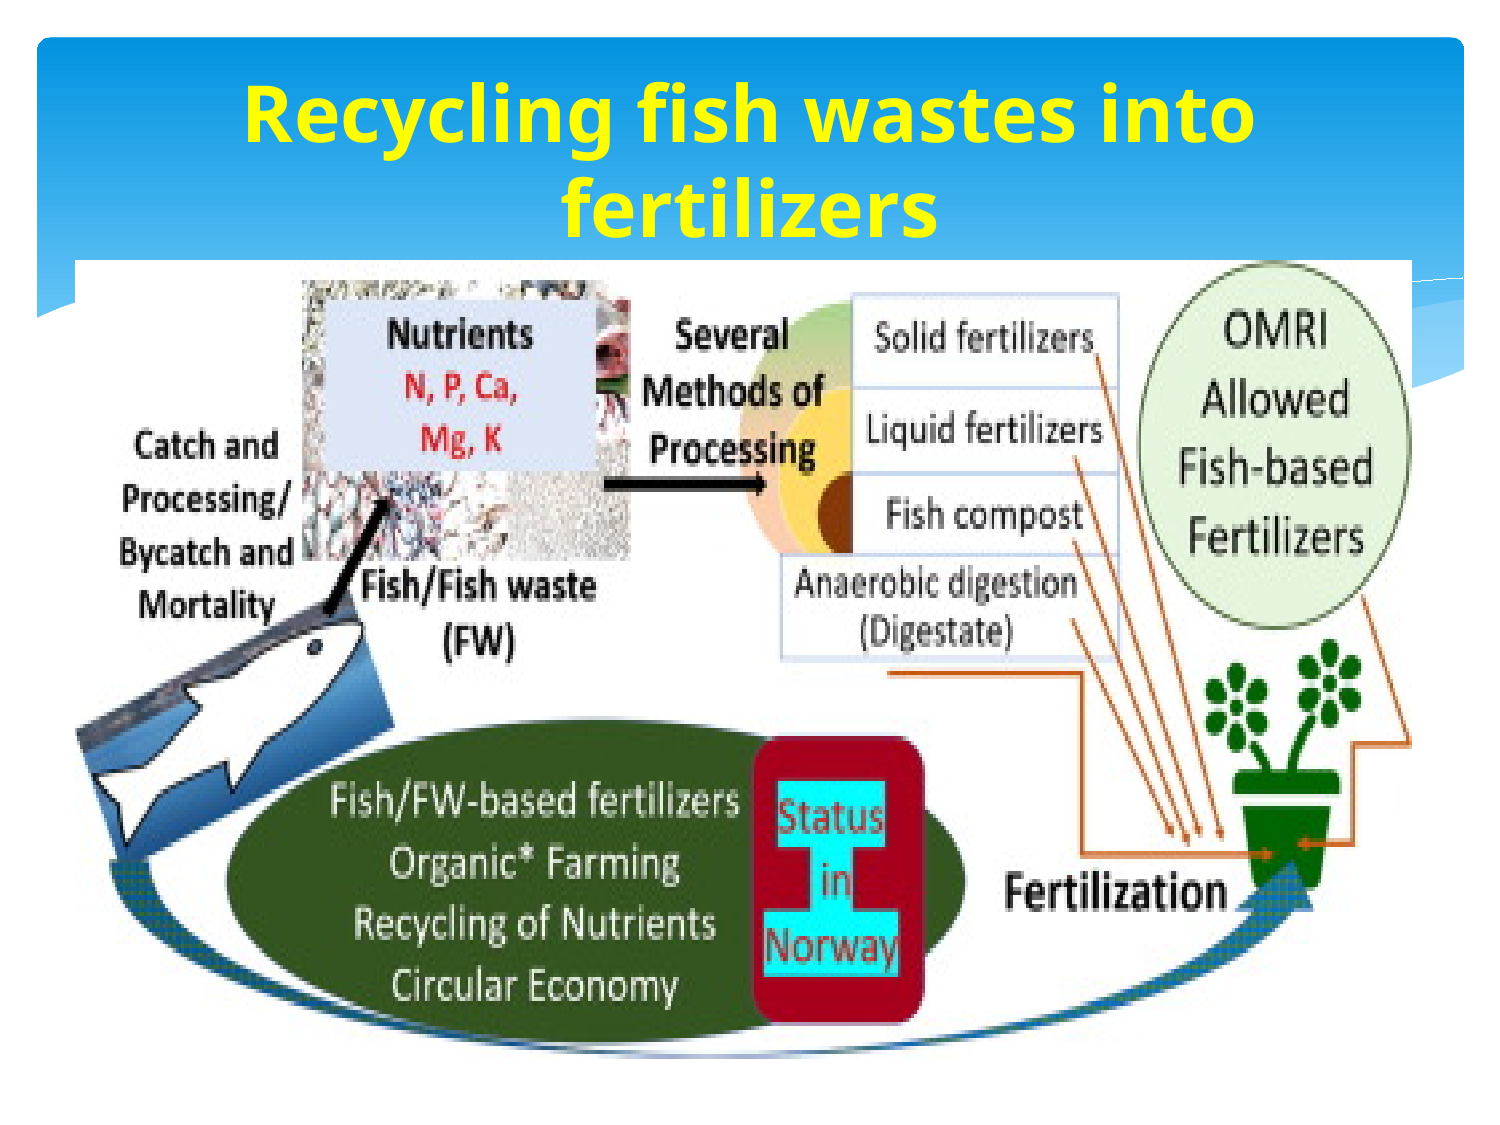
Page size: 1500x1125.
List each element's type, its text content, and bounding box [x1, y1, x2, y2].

title Recycling fish wastes into fertilizers [75, 55, 1425, 261]
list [74, 260, 1412, 1059]
